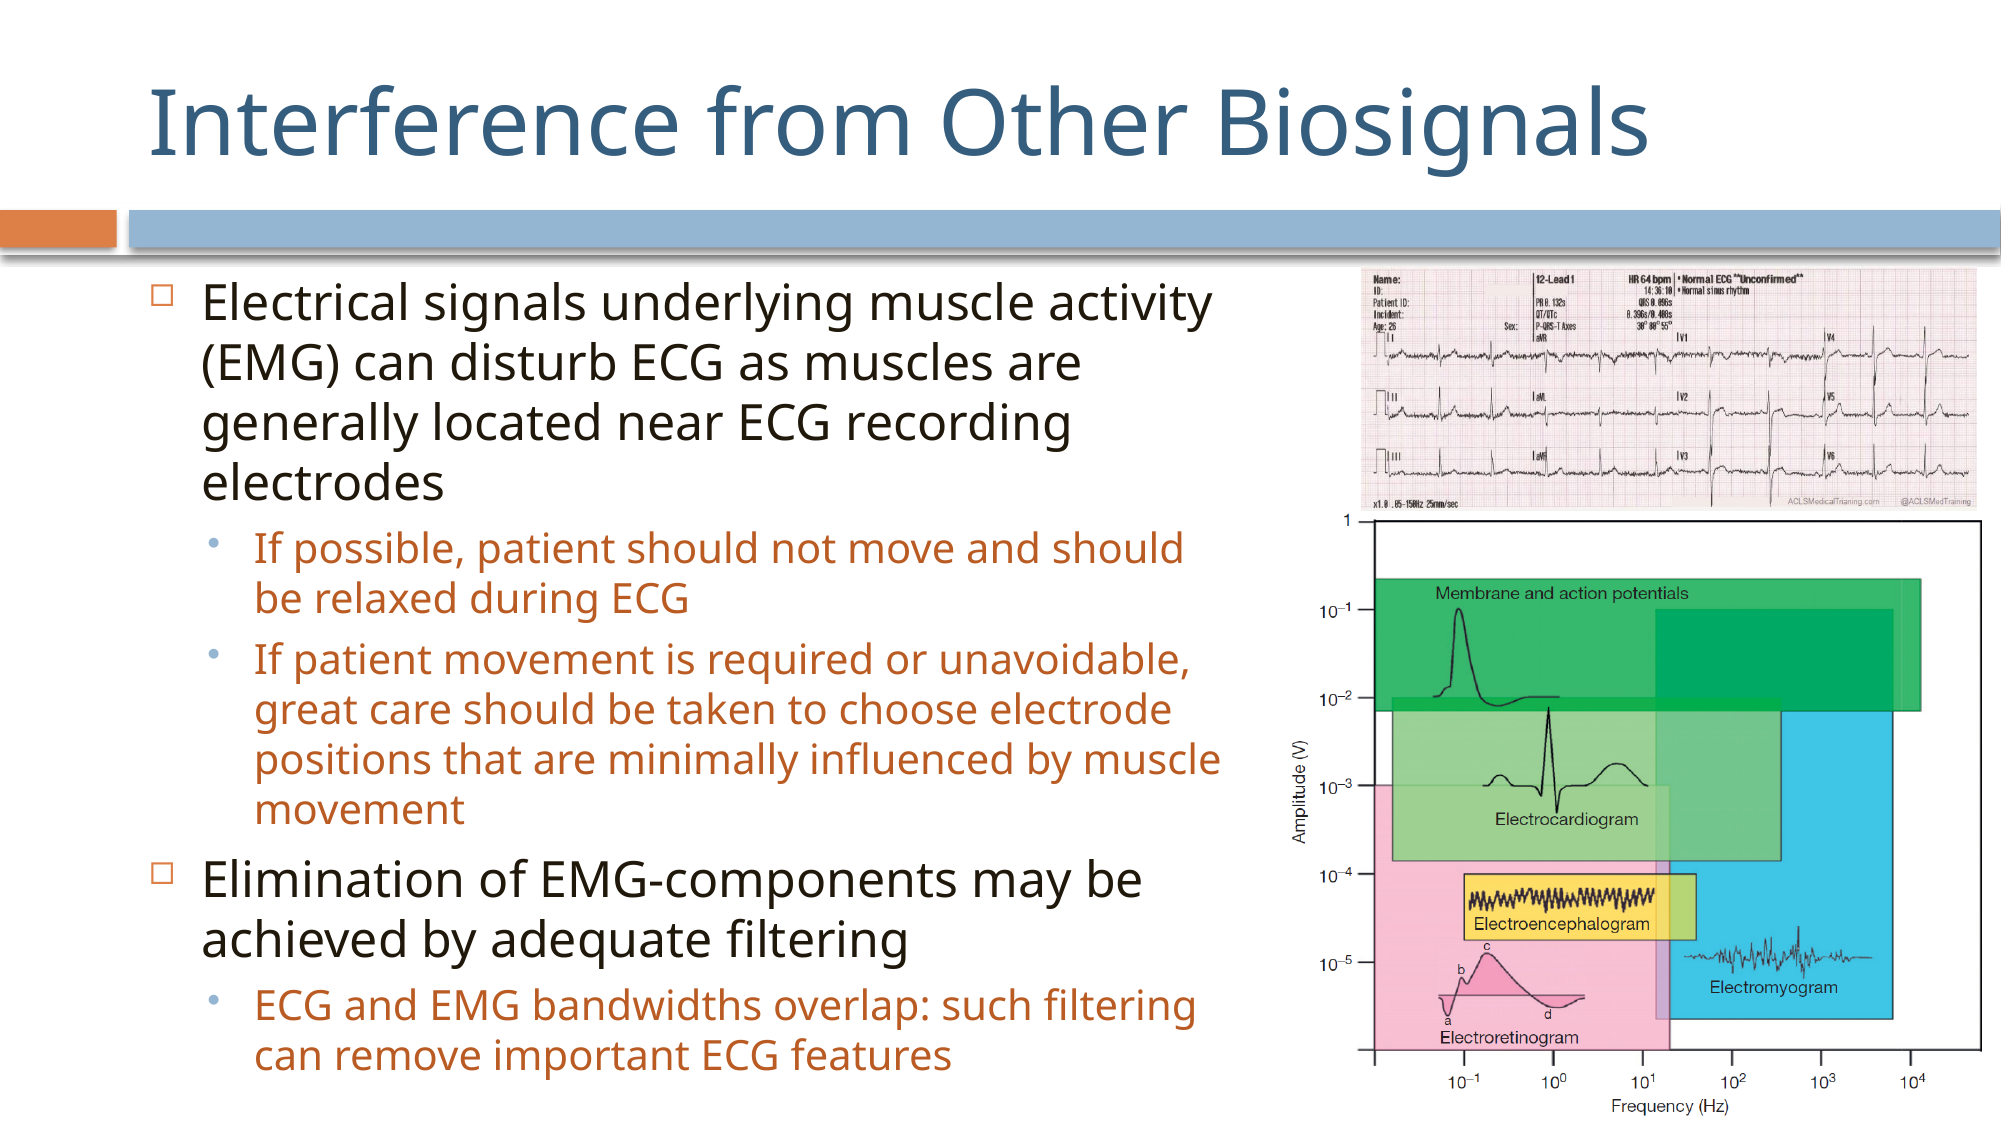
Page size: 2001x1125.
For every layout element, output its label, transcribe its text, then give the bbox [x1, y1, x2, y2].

title Interference from Other Biosignals [133, 37, 1918, 200]
picture [1285, 266, 1989, 1120]
list Electrical signals underlying muscle activity (EMG) can disturb ECG as muscles are generally located near ECG recording electrodes If possible, patient should not move and should be relaxed during ECG If patient movement is required or unavoidable, great care should be taken to choose electrode positions that are minimally influenced by muscle movement Elimination of EMG-components may be achieved by adequate filtering ECG and EMG bandwidths overlap: such filtering can remove important ECG features [133, 262, 1249, 1000]
